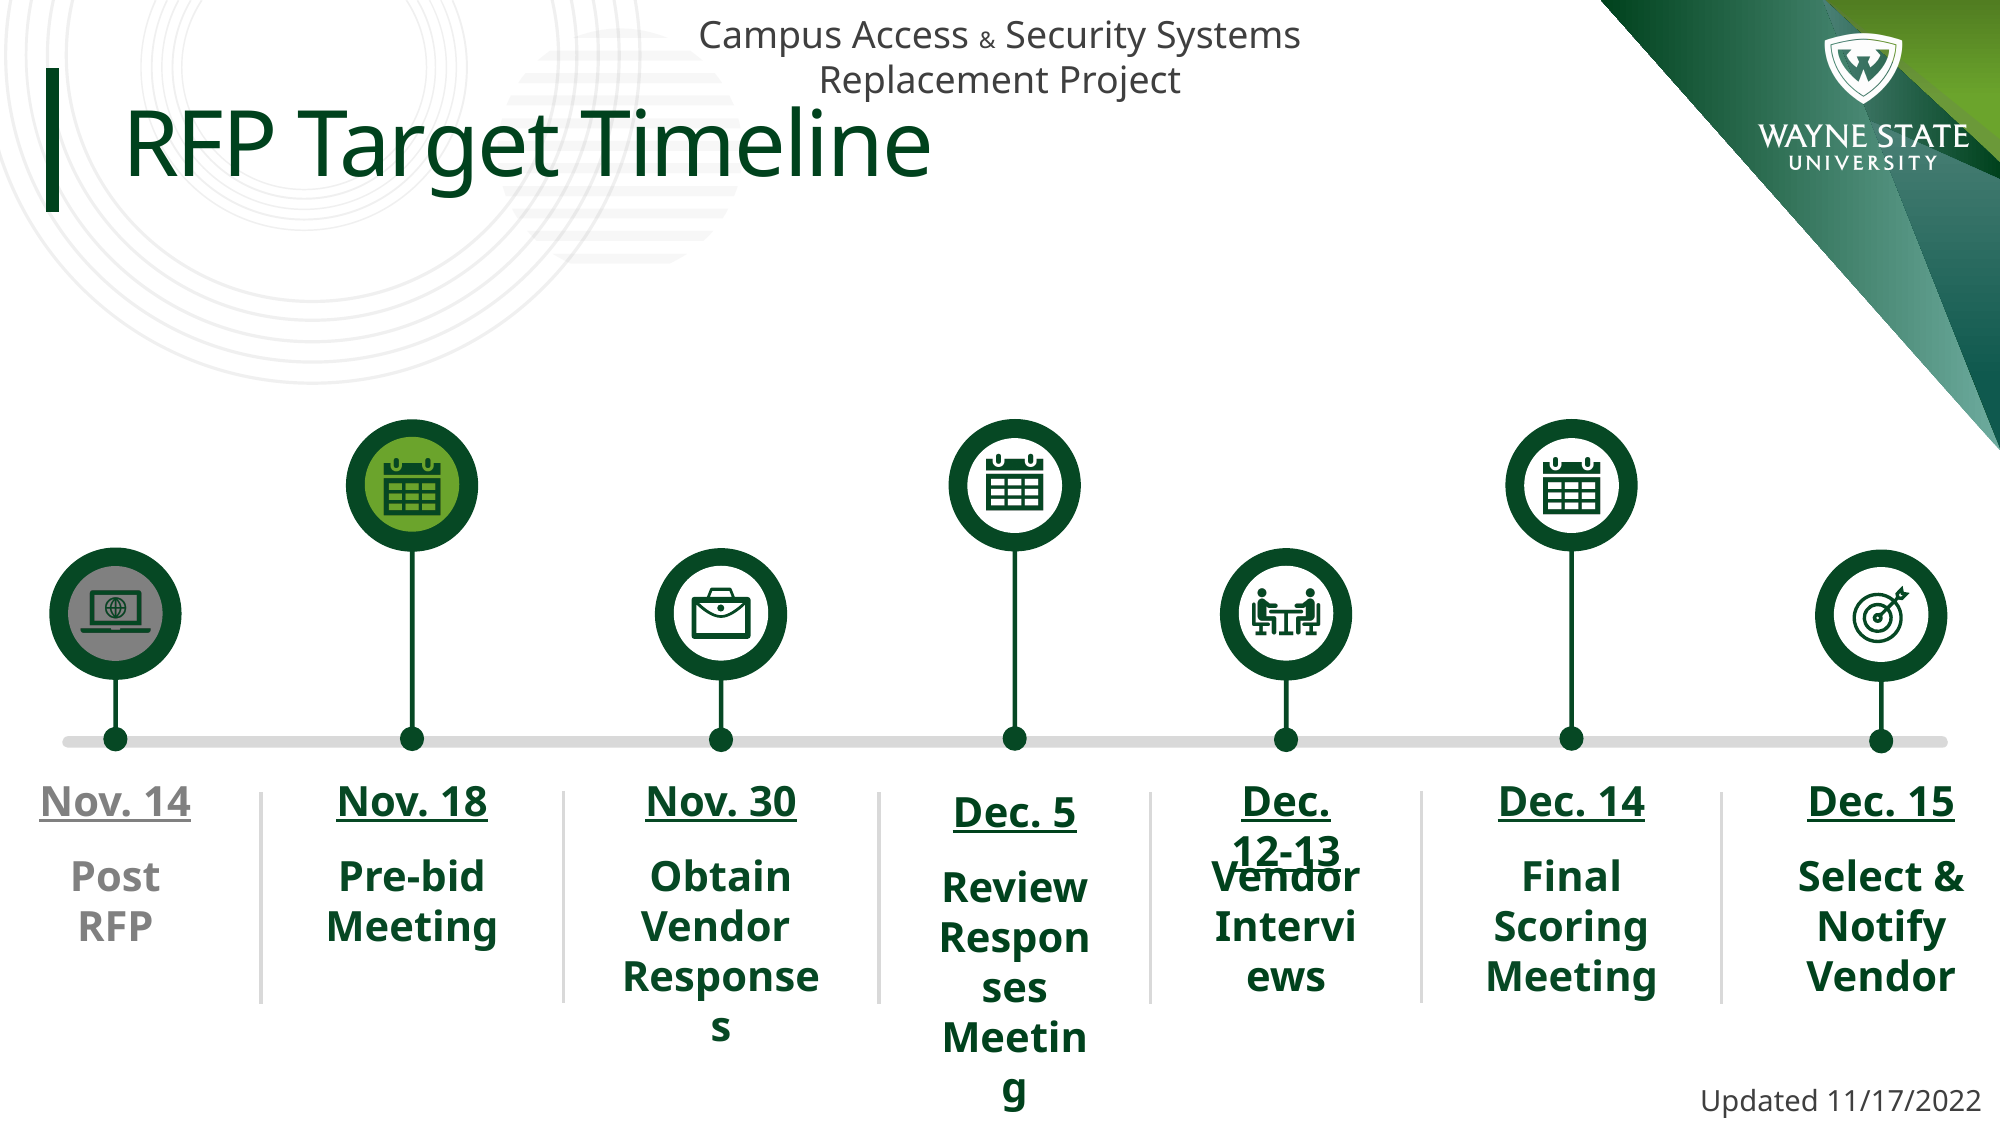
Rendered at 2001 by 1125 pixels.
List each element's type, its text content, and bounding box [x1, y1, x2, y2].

picture [1755, 29, 1972, 174]
text_box [1678, 736, 1765, 748]
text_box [1765, 439, 1998, 958]
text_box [1194, 438, 1378, 958]
text_box [1107, 736, 1194, 748]
text_box [1378, 736, 1465, 748]
text_box [835, 736, 922, 748]
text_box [52, 74, 1287, 207]
text_box [520, 736, 607, 748]
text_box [1465, 418, 1678, 965]
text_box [607, 548, 835, 965]
picture [372, 446, 452, 527]
text_box [217, 736, 304, 748]
text_box Updated 11/17/2022 [1677, 1074, 1998, 1125]
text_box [13, 547, 217, 958]
text_box Campus Access & Security Systems Replacement Project [640, 4, 1360, 109]
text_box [922, 419, 1107, 1040]
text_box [304, 419, 520, 922]
